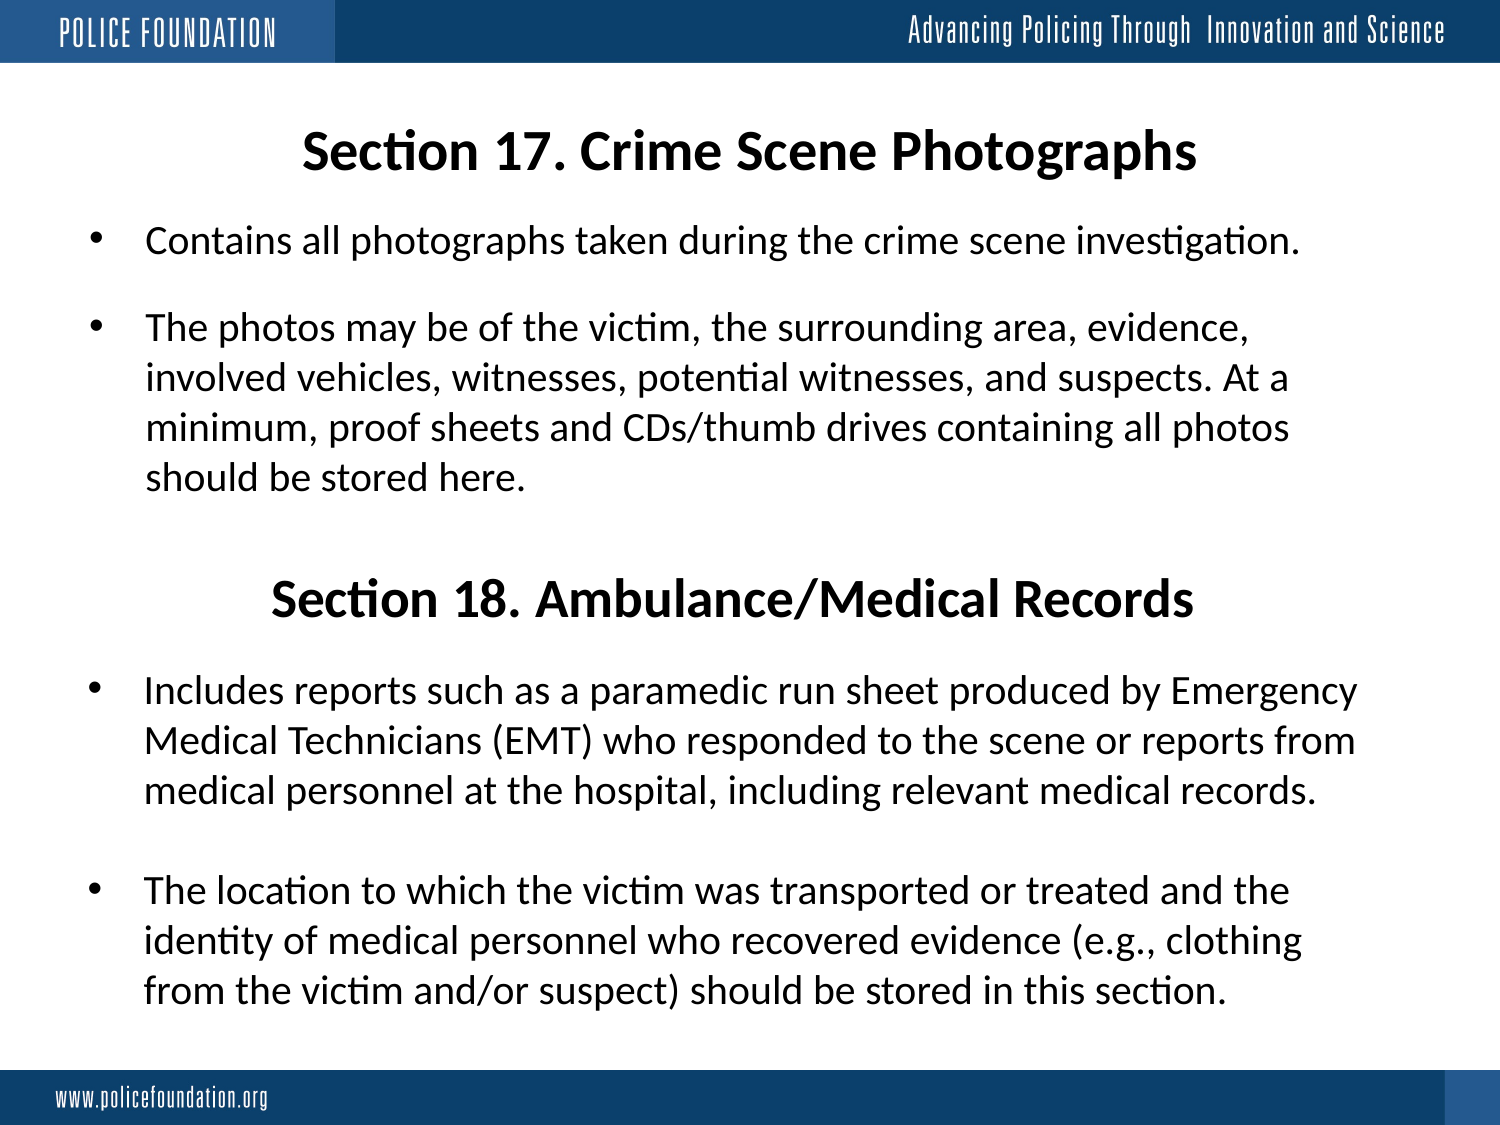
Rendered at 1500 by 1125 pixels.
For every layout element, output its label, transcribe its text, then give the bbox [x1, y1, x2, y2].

text_box Includes reports such as a paramedic run sheet produced by Emergency Medical Technicians (EMT) who responded to the scene or reports from medical personnel at the hospital, including relevant medical records. The location to which the victim was transported or treated and the identity of medical personnel who recovered evidence (e.g., clothing from the victim and/or suspect) should be stored in this section. [87, 662, 1388, 1038]
picture [0, 1070, 1500, 1125]
title Contains all photographs taken during the crime scene investigation. [89, 212, 1440, 300]
picture [0, 0, 1500, 63]
list Section 17. Crime Scene Photographs [0, 112, 1500, 200]
text_box The photos may be of the victim, the surrounding area, evidence, involved vehicles, witnesses, potential witnesses, and suspects. At a minimum, proof sheets and CDs/thumb drives containing all photos should be stored here. [89, 299, 1388, 475]
text_box Section 18. Ambulance/Medical Records [0, 562, 1466, 629]
